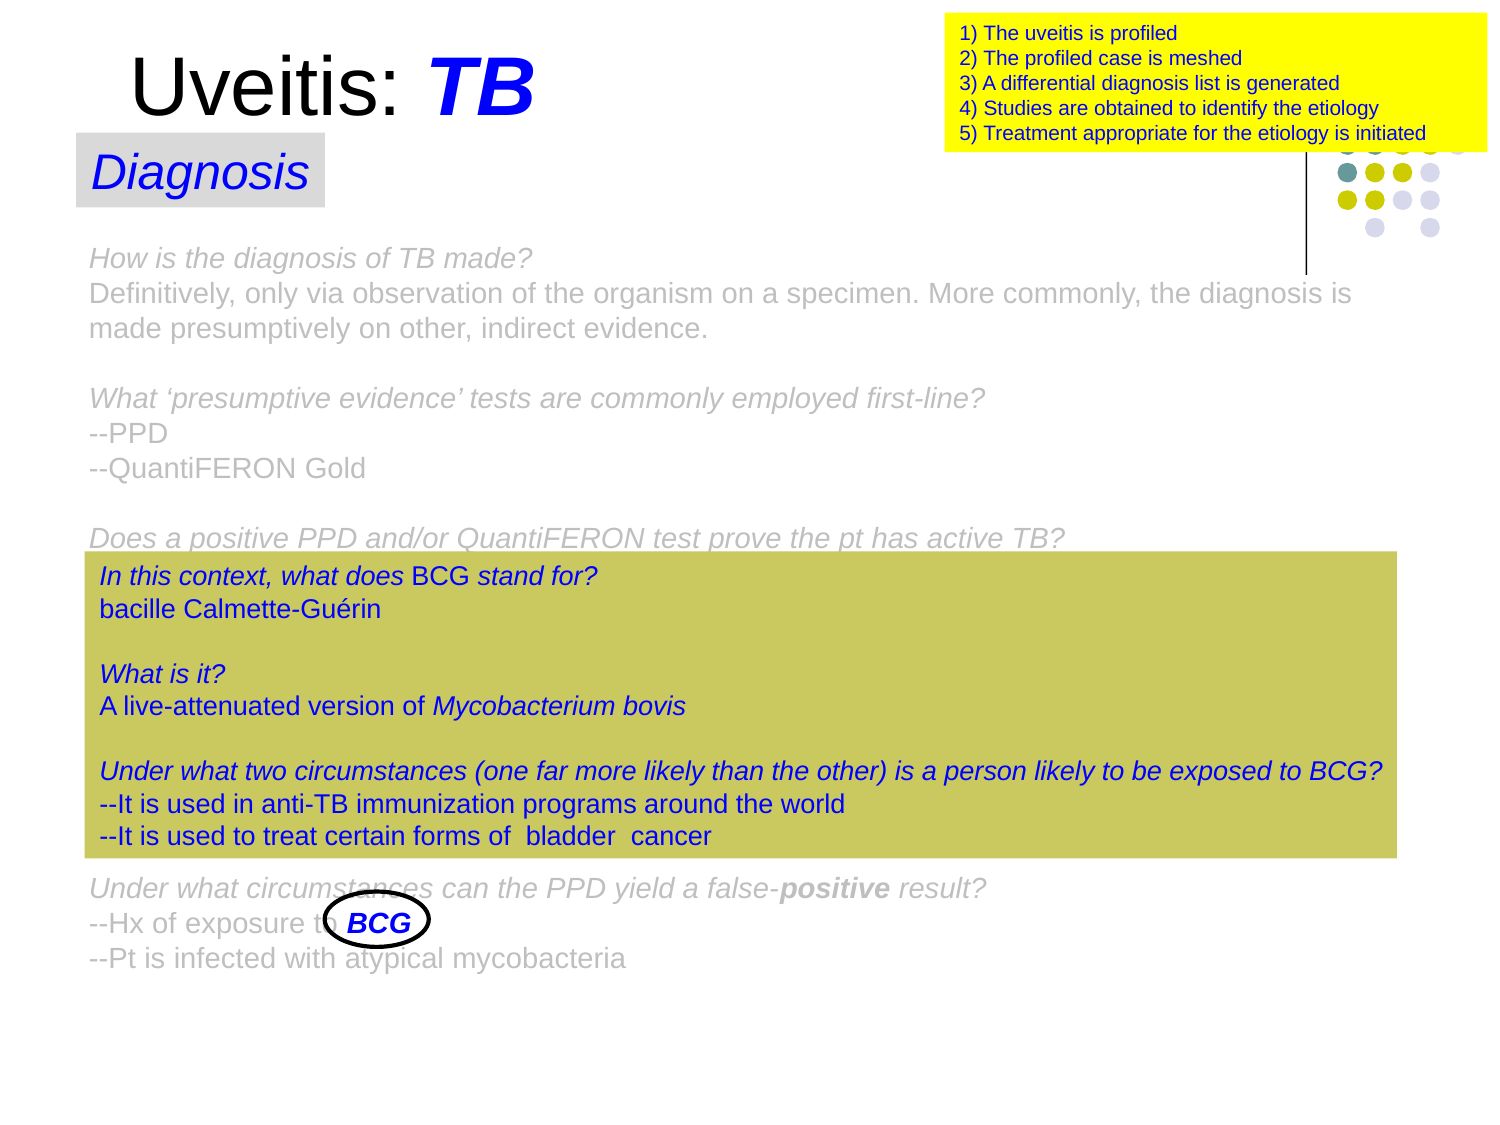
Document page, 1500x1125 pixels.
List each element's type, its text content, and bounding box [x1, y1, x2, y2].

text_box How is the diagnosis of TB made? Definitively, only via observation of the organism on a specimen. More commonly, the diagnosis is made presumptively on other, indirect evidence. What ‘presumptive evidence’ tests are commonly employed first-line? --PPD --QuantiFERON Gold Does a positive PPD and/or QuantiFERON test prove the pt has active TB? No--it only proves they have been infected by/exposed to it The PPD has a high false-negative rate. What characteristics put a TB-positive individual at risk for a false-negative PPD? --Being immunocompromised (eg, pts with AIDS, debilitating chronic diseases; on steroids or other immunosuppressive meds) --Advanced age --Marginal living conditions (eg, homeless; malnourished) Under what circumstances can the PPD yield a false-positive result? --Hx of exposure to BCG --Pt is infected with atypical mycobacteria [74, 232, 1431, 982]
text_box [322, 889, 431, 949]
text_box In this context, what does BCG stand for? bacille Calmette-Guérin What is it? A live-attenuated version of Mycobacterium bovis Under what two circumstances (one far more likely than the other) is a person likely to be exposed to BCG? --It is used in anti-TB immunization programs around the world --It is used to treat certain forms of bladder cancer [84, 551, 1397, 859]
text_box 1) The uveitis is profiled 2) The profiled case is meshed 3) A differential diagnosis list is generated 4) Studies are obtained to identify the etiology 5) Treatment appropriate for the etiology is initiated [944, 12, 1488, 153]
text_box Uveitis: TB [114, 24, 552, 140]
text_box Diagnosis [76, 132, 325, 208]
